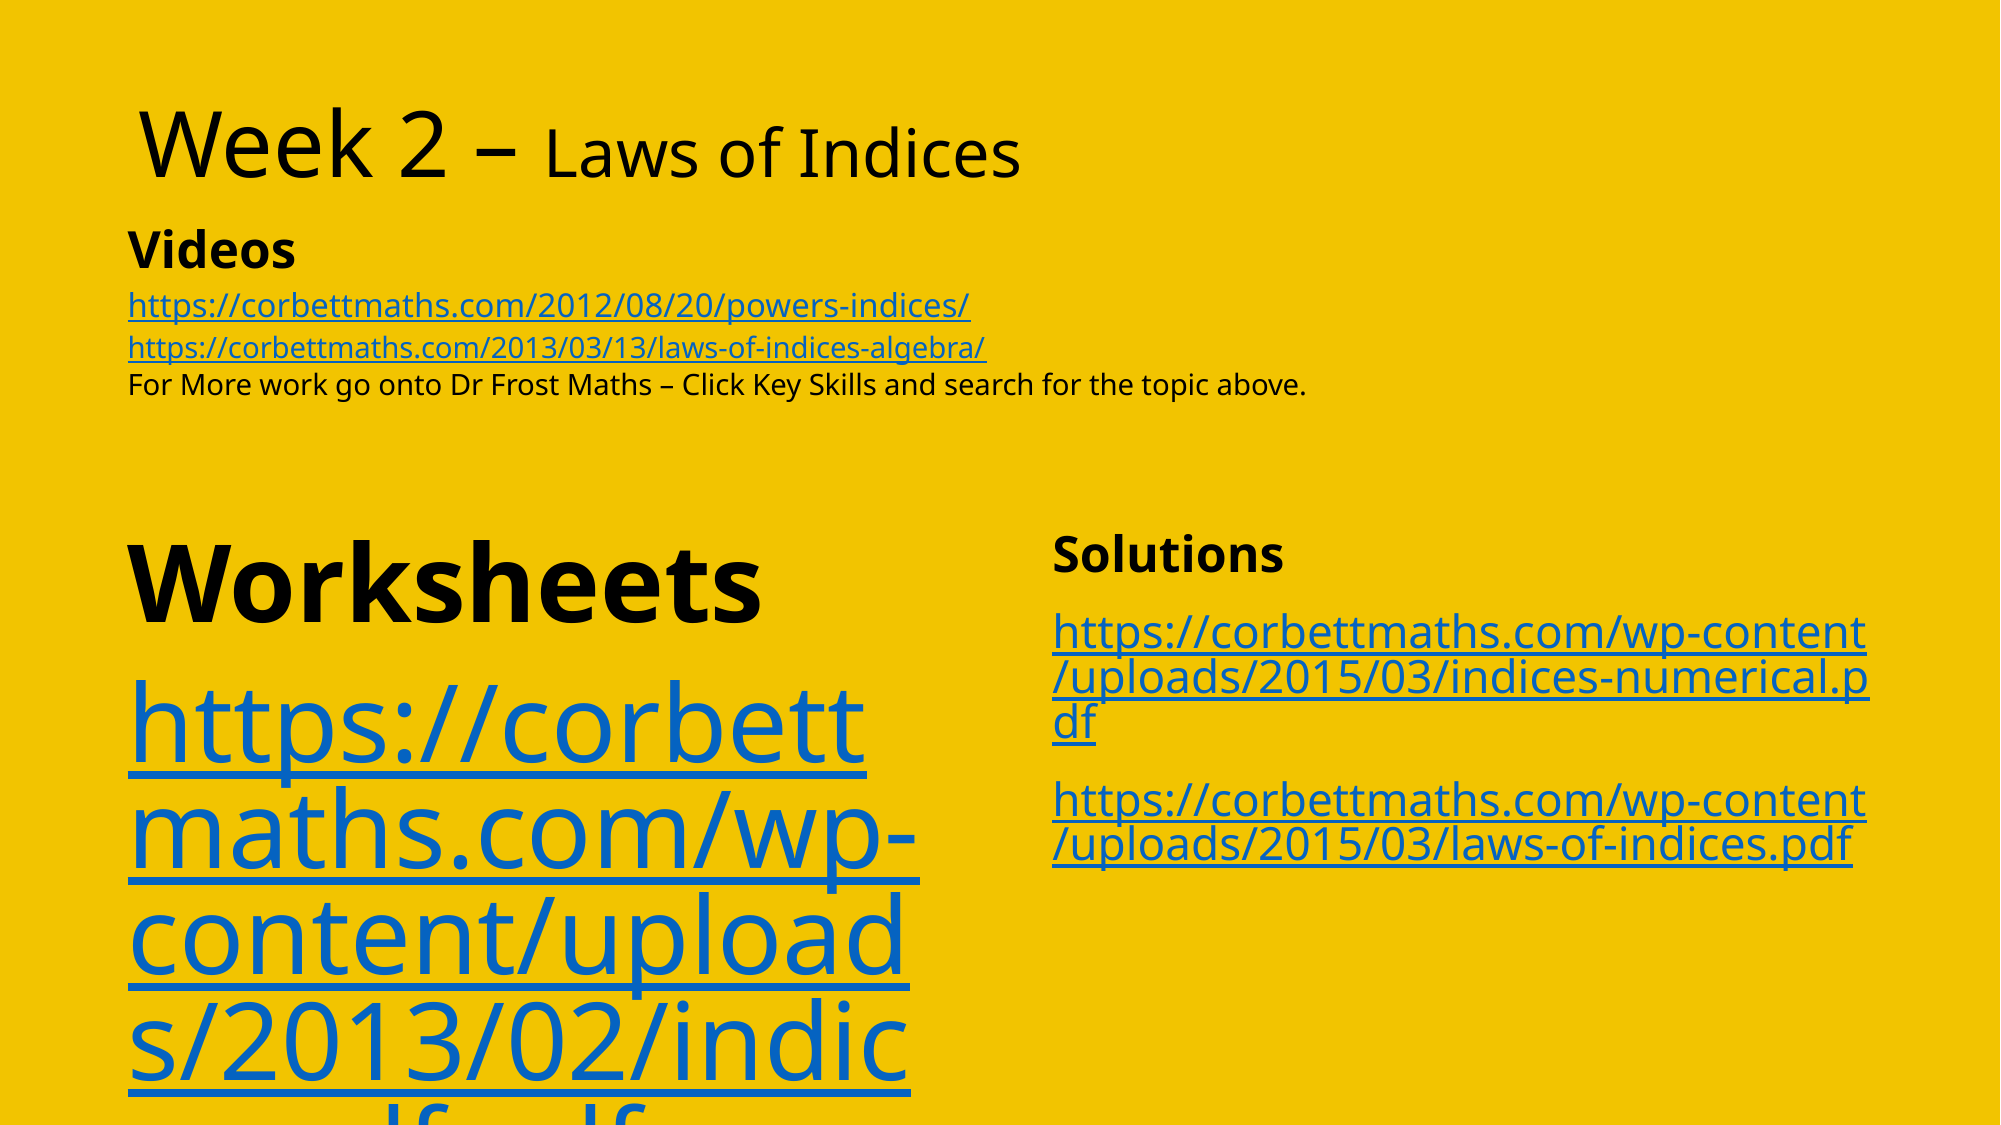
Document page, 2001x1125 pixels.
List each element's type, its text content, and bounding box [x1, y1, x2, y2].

title Week 2 – Laws of Indices [123, 39, 1849, 217]
list Worksheets https://corbettmaths.com/wp-content/uploads/2013/02/indices-pdf.pdf https://corbettmaths.com/wp-content/uploads/2013/02/laws-of-indices-algebra-pdf.pdf [112, 521, 963, 944]
text_box Solutions https://corbettmaths.com/wp-content/uploads/2015/03/indices-numerical.pdf https://corbettmaths.com/wp-content/uploads/2015/03/laws-of-indices.pdf [1037, 521, 1888, 943]
list Videos https://corbettmaths.com/2012/08/20/powers-indices/ https://corbettmaths.com/2013/03/13/laws-of-indices-algebra/ For More work go onto Dr Frost Maths – Click Key Skills and search for the topic above. [112, 217, 1925, 451]
